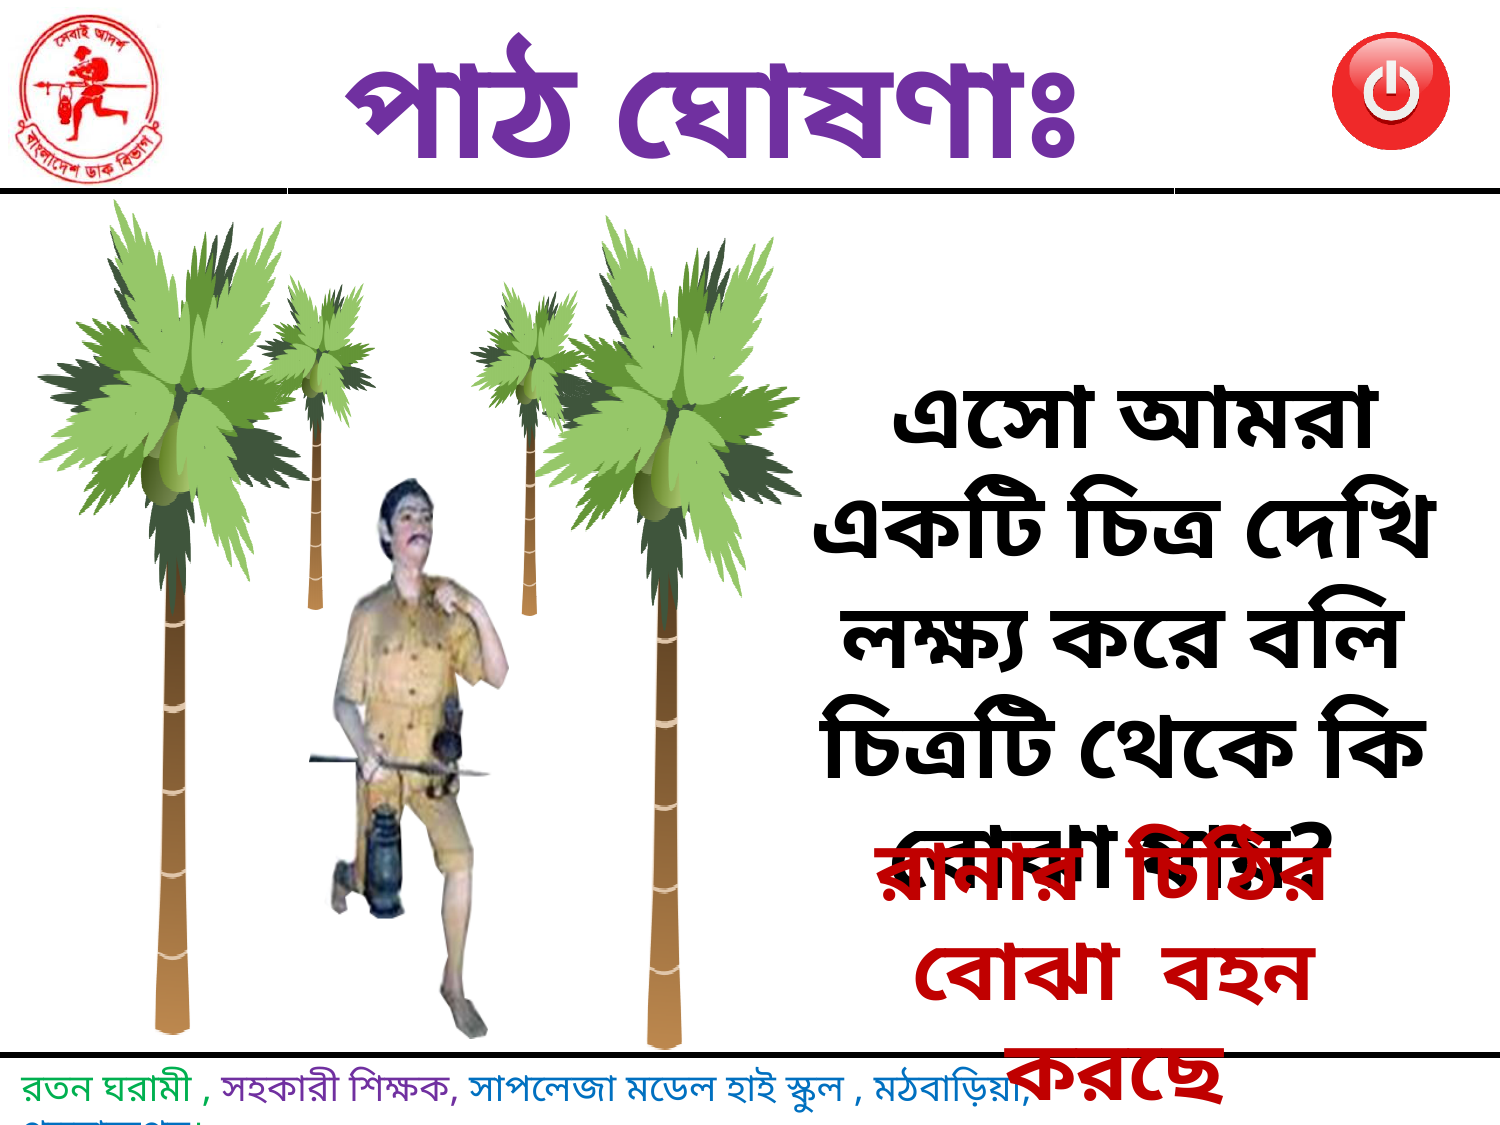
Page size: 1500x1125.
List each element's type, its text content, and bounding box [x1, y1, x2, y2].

text_box পাঠ ঘোষণাঃ [287, 7, 1175, 200]
picture [8, 7, 169, 188]
text_box রানার চিঠির বোঝা বহন করছে [801, 809, 1427, 1125]
text_box এসো আমরা একটি চিত্র দেখি লক্ষ্য করে বলি চিত্রটি থেকে কি বোঝা যায়? [805, 349, 1485, 915]
picture [1332, 32, 1450, 150]
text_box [37, 199, 802, 1051]
